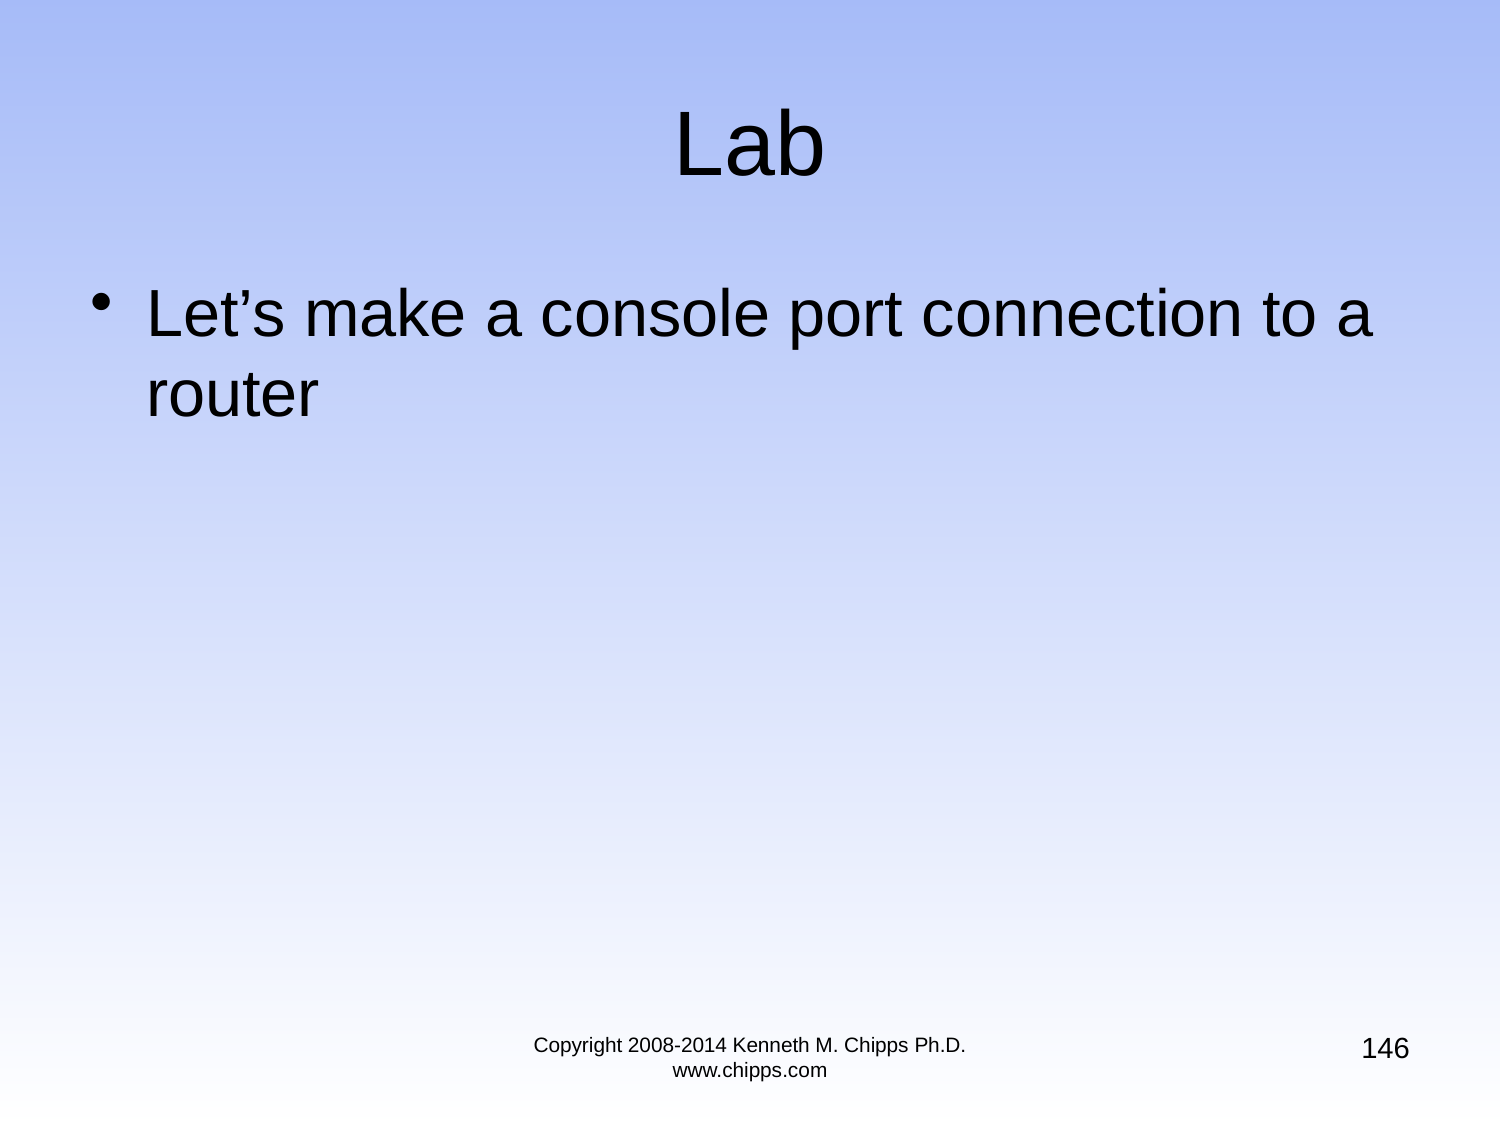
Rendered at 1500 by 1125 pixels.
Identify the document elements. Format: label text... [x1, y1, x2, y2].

slide_number 135 [1426, 114, 1500, 118]
footer Copyright 2008-2014 Kenneth M. Chipps Ph.D. www.chipps.com [449, 1024, 1051, 1103]
title Lab [74, 44, 1426, 233]
list Let’s make a console port connection to a router [74, 262, 1426, 1006]
slide_number 135 [0, 114, 74, 118]
slide_number 146 [1074, 1021, 1426, 1101]
